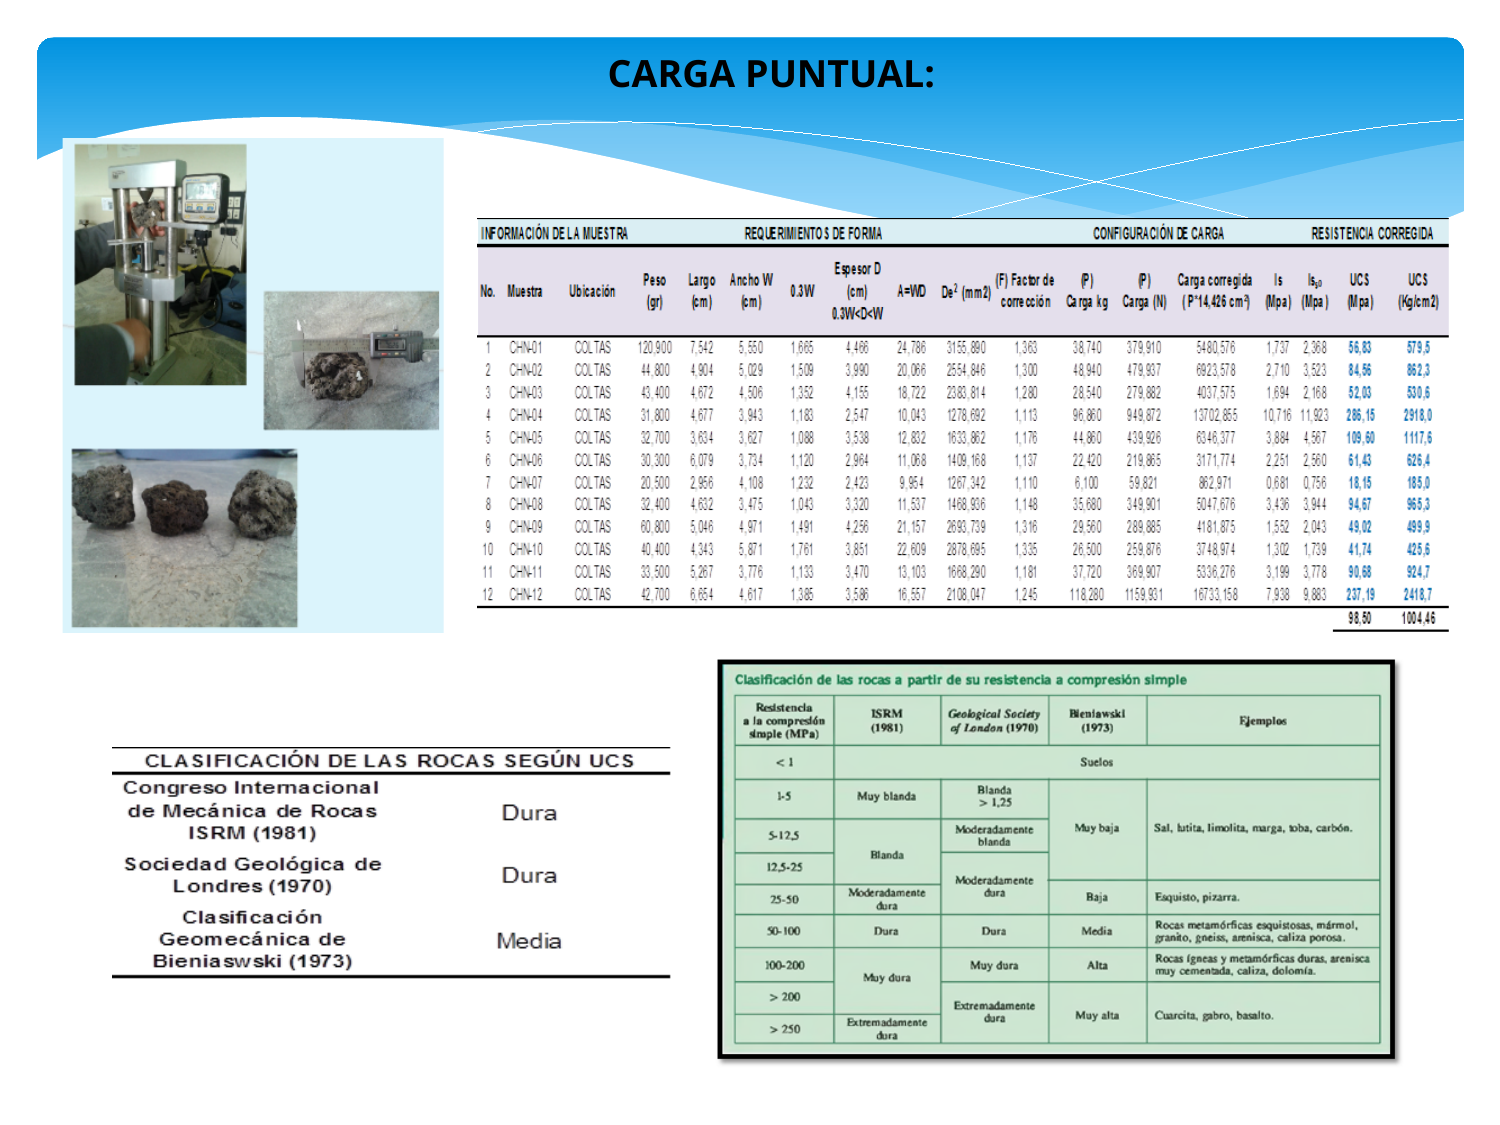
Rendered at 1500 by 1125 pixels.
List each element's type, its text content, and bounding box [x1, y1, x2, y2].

picture [714, 656, 1407, 1071]
picture [62, 138, 444, 633]
picture [111, 746, 672, 981]
text_box CARGA PUNTUAL: [62, 42, 1481, 103]
picture [477, 218, 1450, 633]
